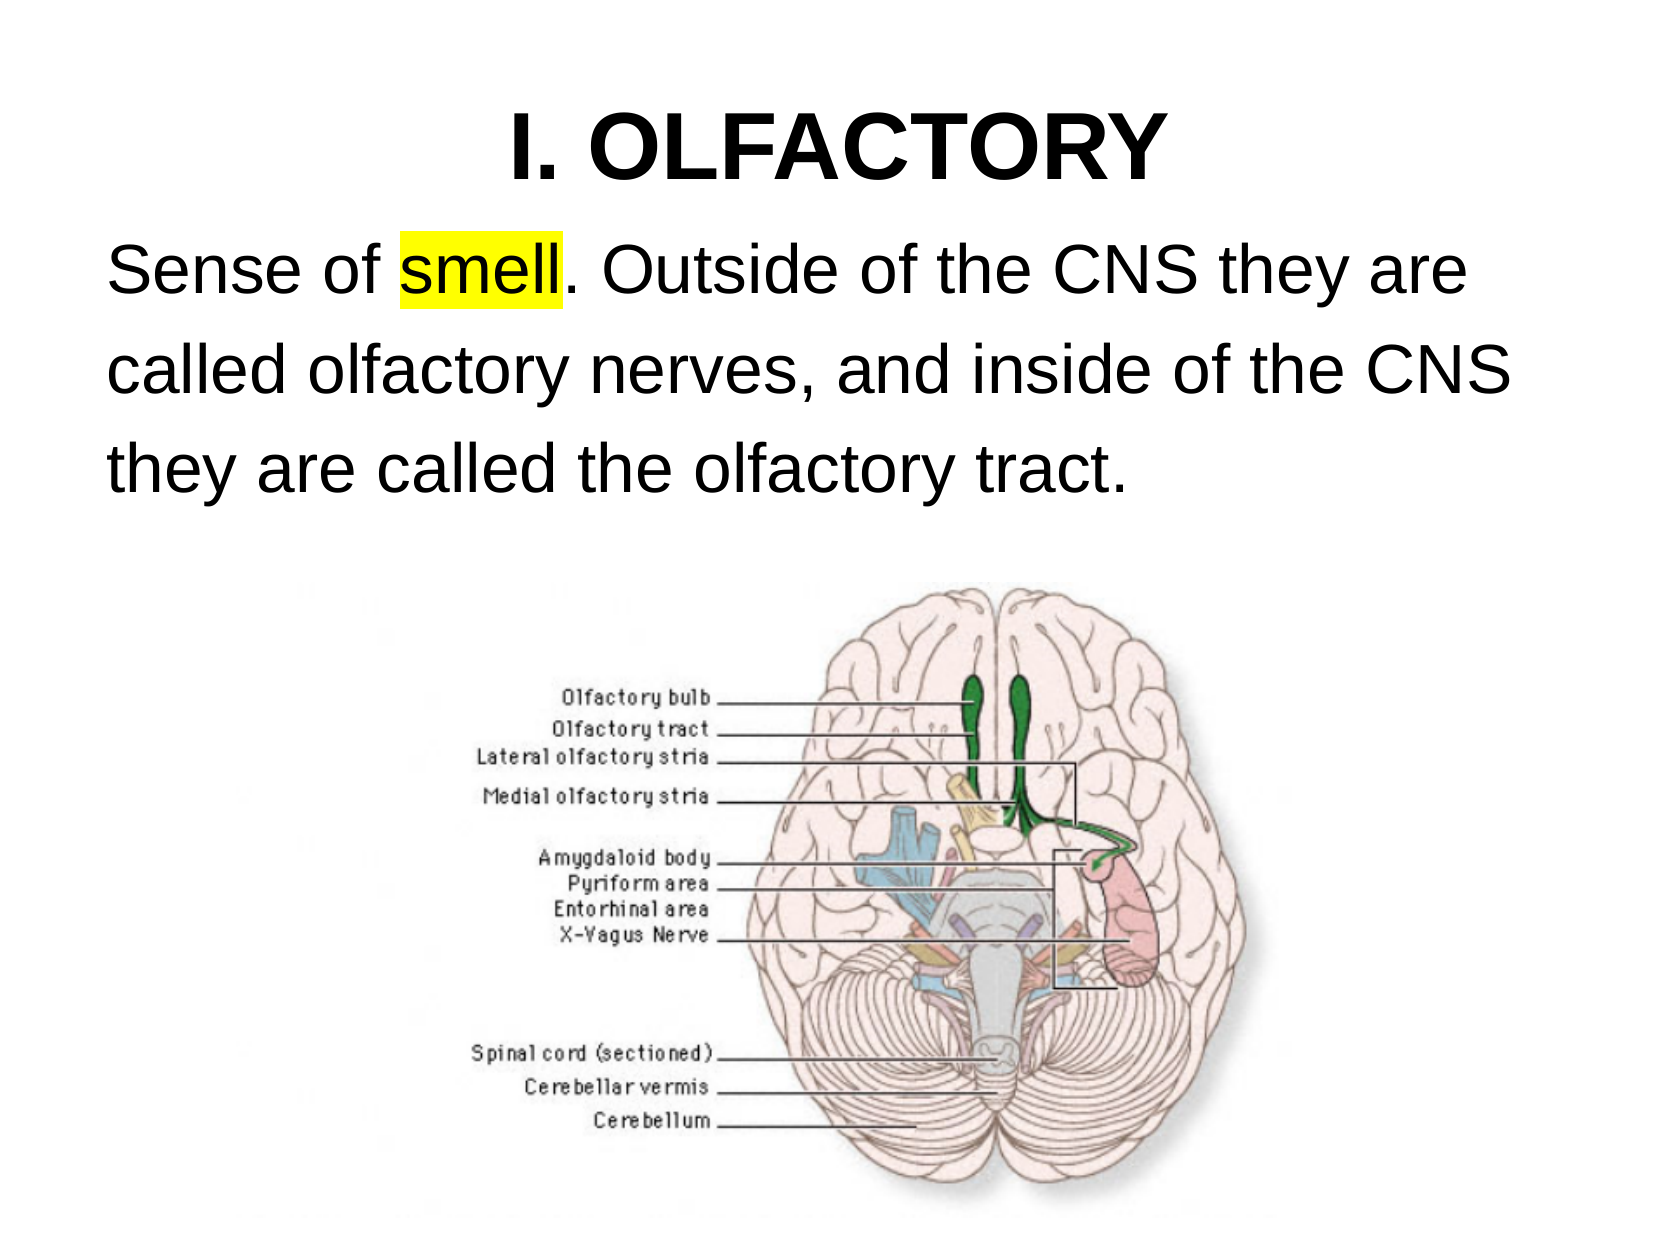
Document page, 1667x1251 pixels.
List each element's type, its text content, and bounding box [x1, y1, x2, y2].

picture [235, 582, 1292, 1218]
title I. OLFACTORY [100, 58, 1579, 202]
list Sense of smell. Outside of the CNS they are called olfactory nerves, and inside of the CNS they are called the olfactory tract. [100, 202, 1579, 530]
